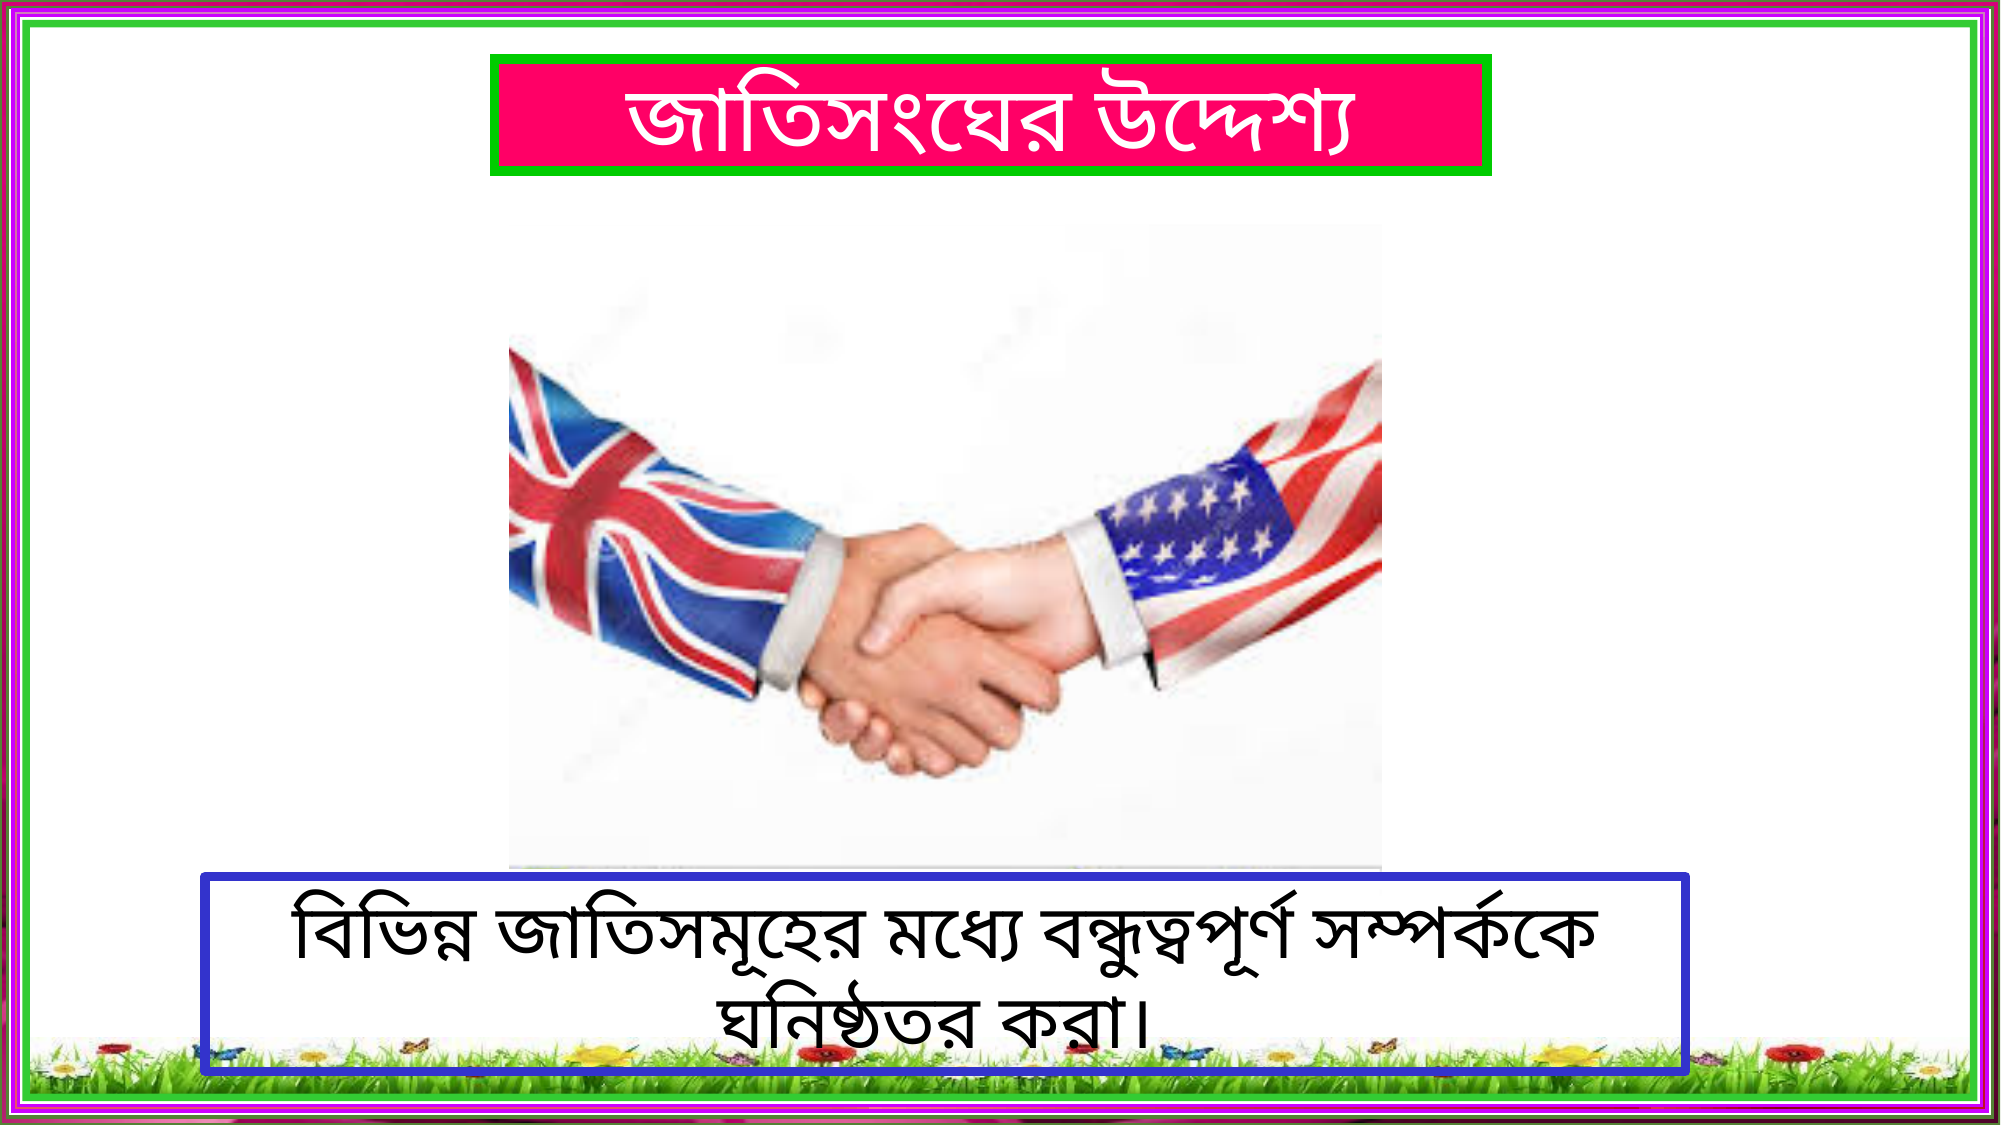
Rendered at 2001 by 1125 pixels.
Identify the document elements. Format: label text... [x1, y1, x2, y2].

picture [2, 2, 1998, 1123]
text_box জাতিসংঘের উদ্দেশ্য [493, 58, 1488, 172]
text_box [204, 224, 1686, 983]
